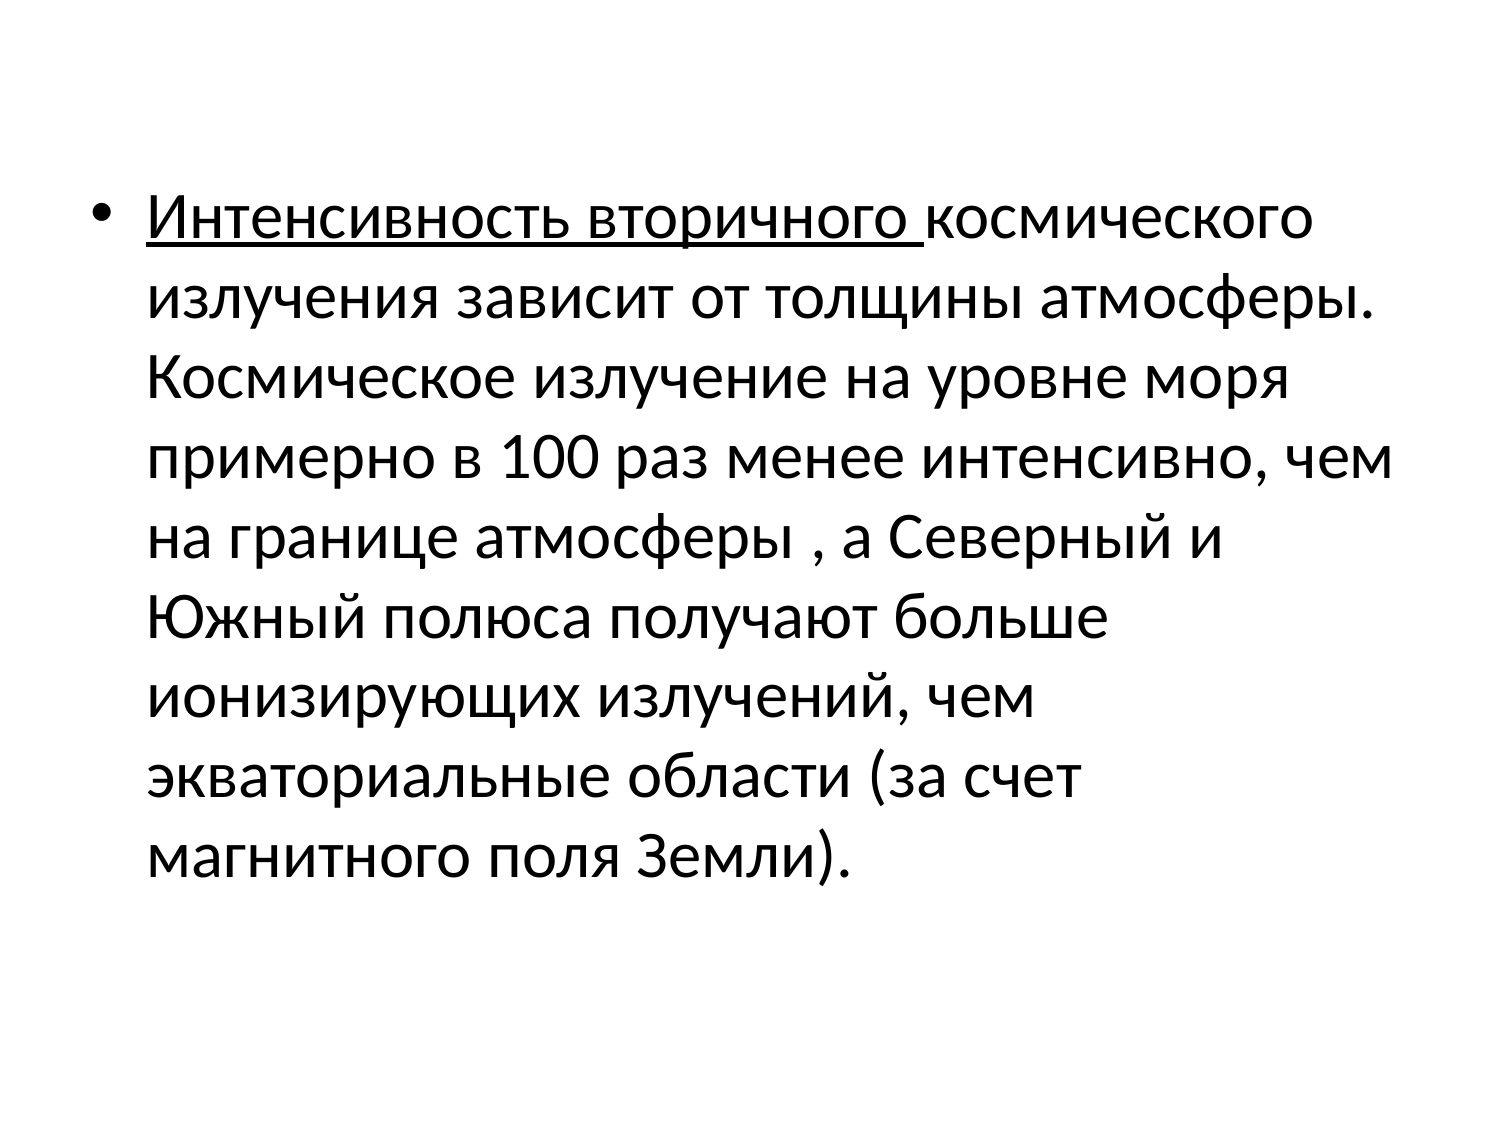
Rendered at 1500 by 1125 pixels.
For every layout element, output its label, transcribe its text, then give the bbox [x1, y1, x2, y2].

list Интенсивность вторичного космического излучения зависит от толщины атмосферы. Космическое излучение на уровне моря примерно в 100 раз менее интенсивно, чем на границе атмосферы , а Северный и Южный полюса получают больше ионизирующих излучений, чем экваториальные области (за счет магнитного поля Земли). [75, 164, 1425, 1005]
